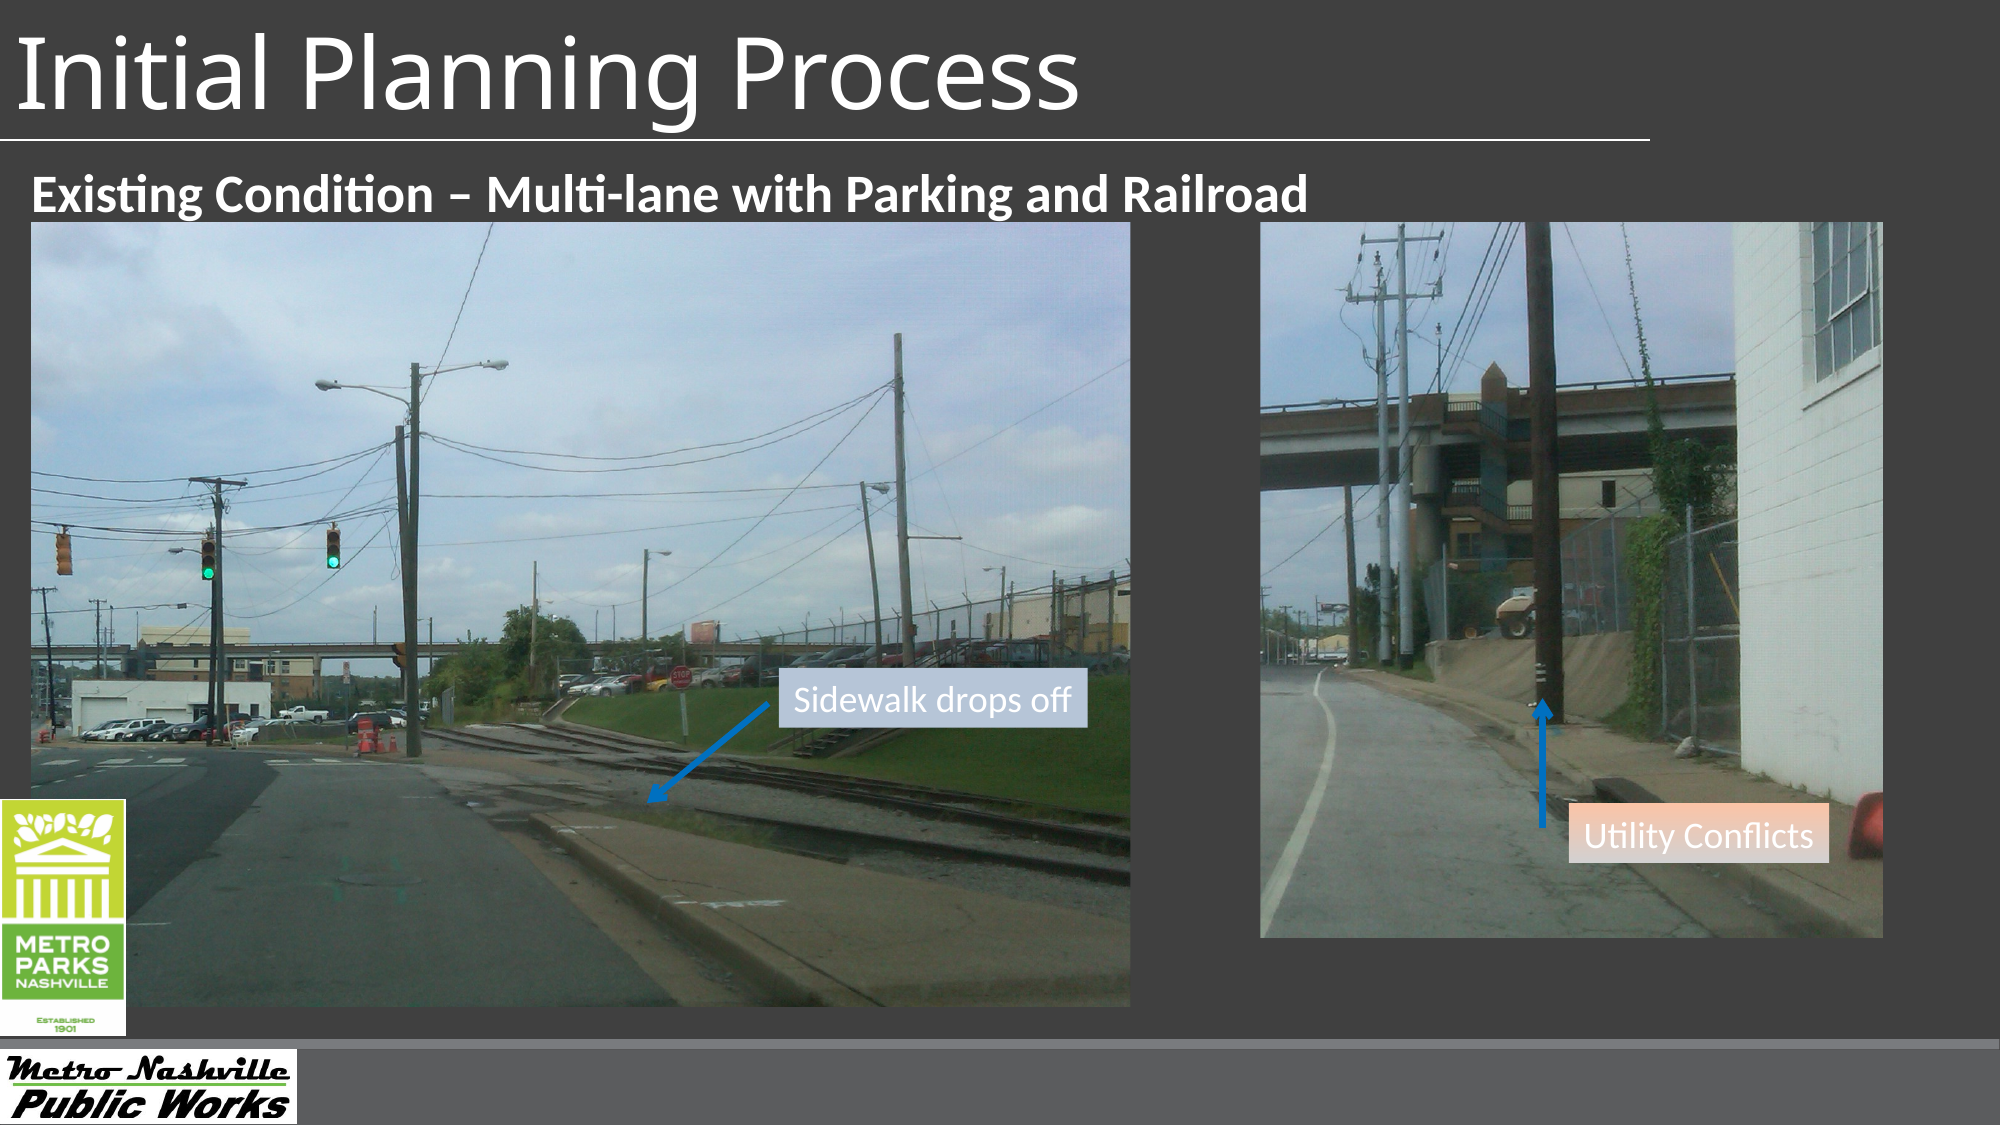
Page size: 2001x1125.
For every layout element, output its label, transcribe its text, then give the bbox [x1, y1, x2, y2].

text_box Existing Condition – Multi-lane with Parking and Railroad [30, 157, 1813, 903]
picture [0, 221, 1132, 1036]
picture [7, 1055, 290, 1118]
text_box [646, 702, 769, 804]
title Initial Planning Process [0, 0, 1650, 138]
picture [1259, 221, 1884, 939]
